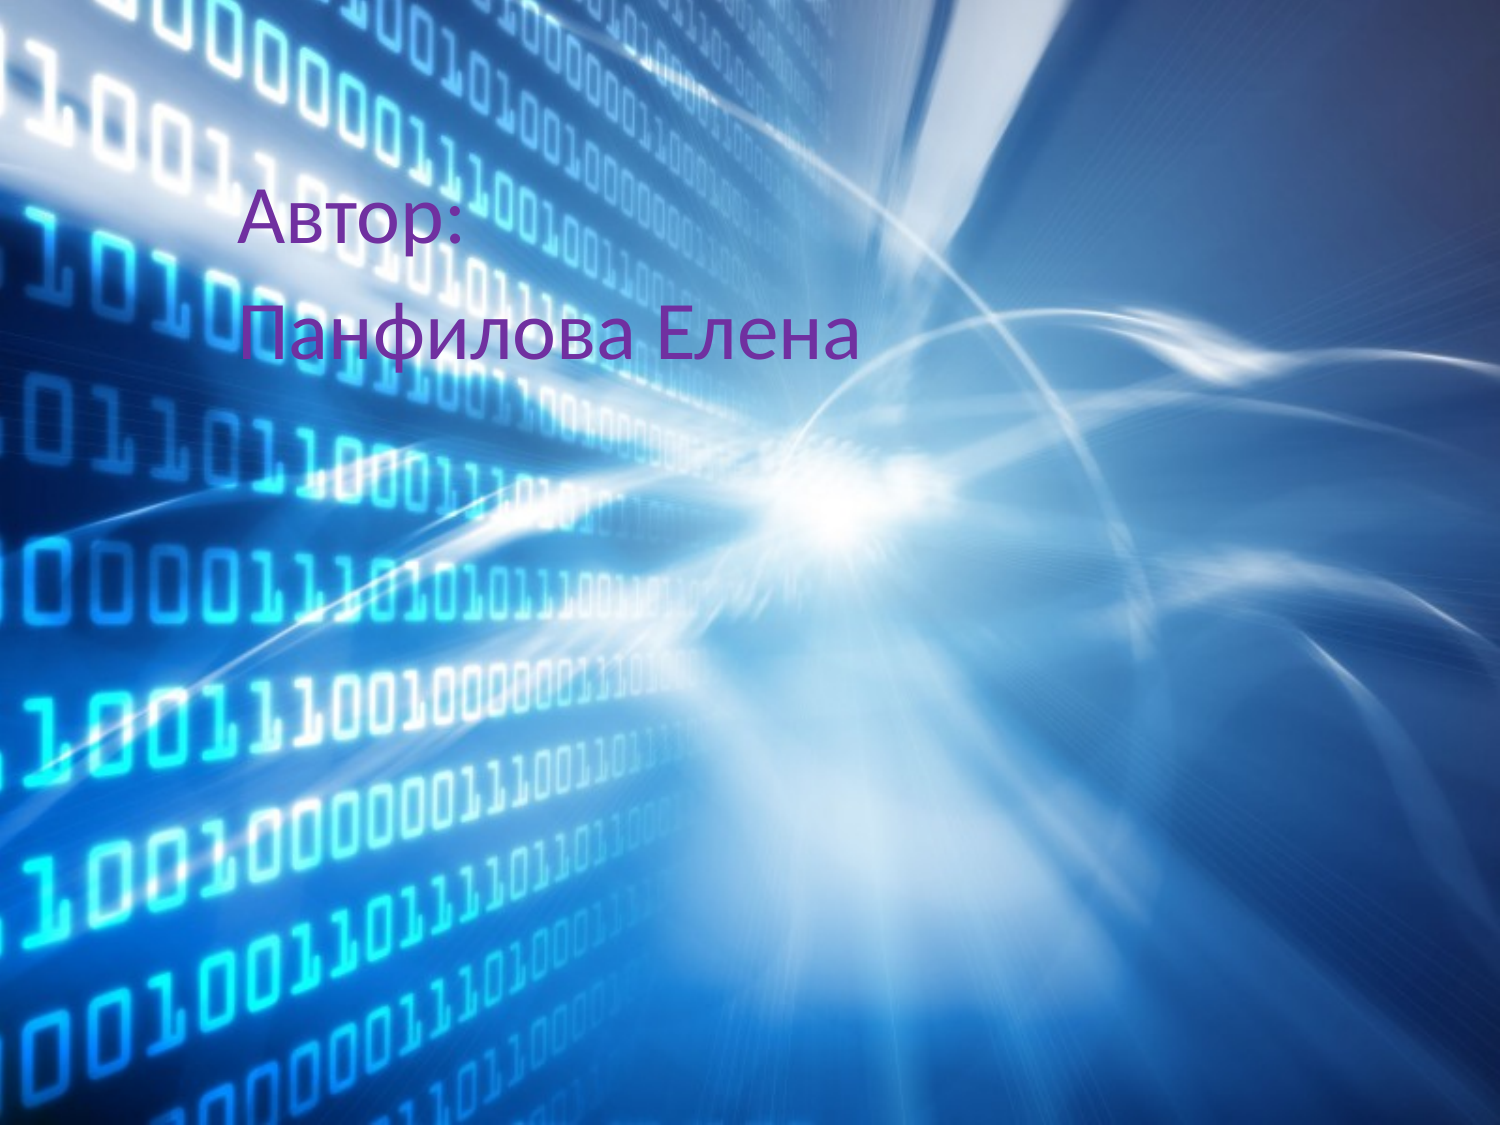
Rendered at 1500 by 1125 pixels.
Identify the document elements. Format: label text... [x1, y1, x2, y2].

text_box Автор: Панфилова Елена [222, 152, 1500, 527]
picture [0, 0, 1500, 1125]
